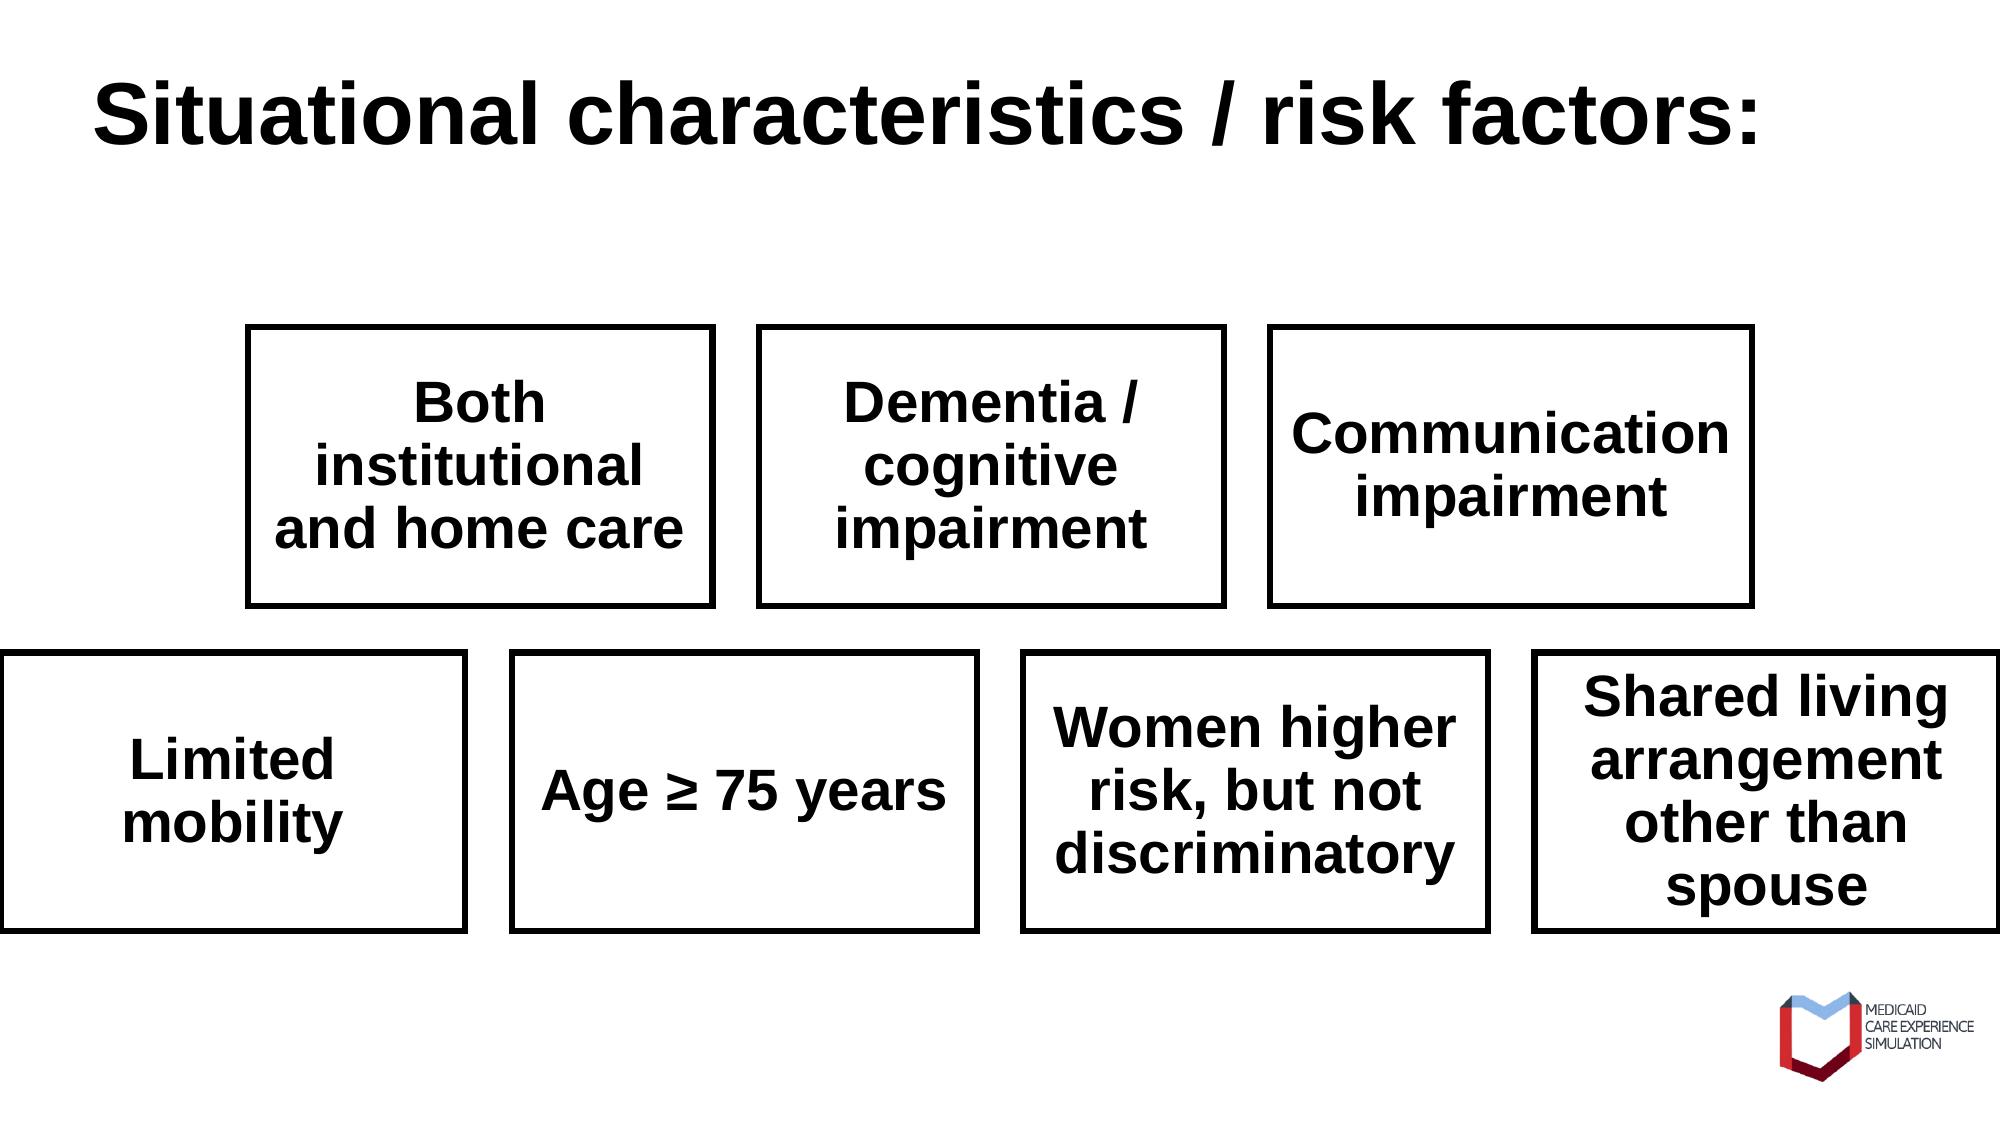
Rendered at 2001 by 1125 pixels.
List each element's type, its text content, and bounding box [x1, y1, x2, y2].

picture [1774, 989, 1974, 1083]
title Situational characteristics / risk factors: [77, 59, 1863, 193]
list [0, 193, 2000, 1066]
